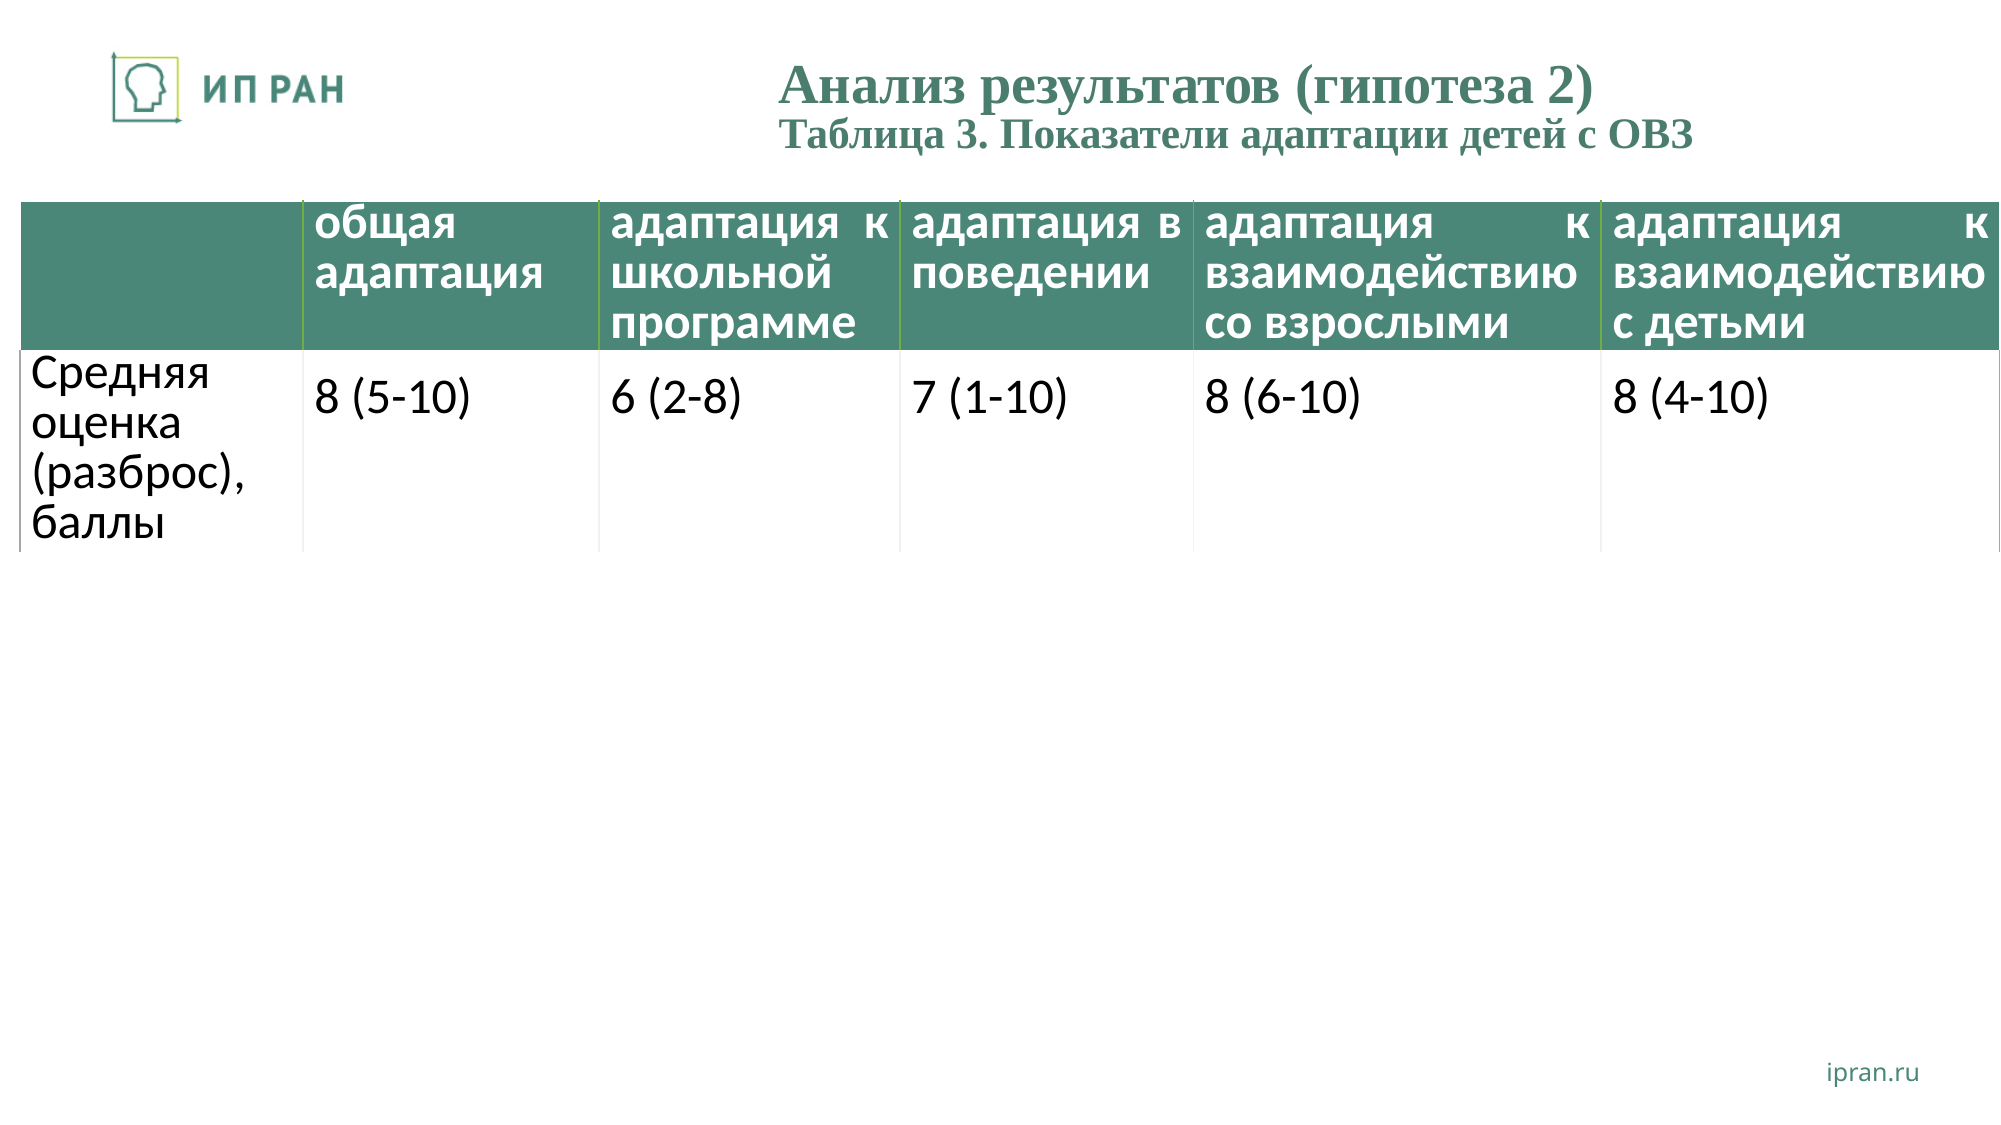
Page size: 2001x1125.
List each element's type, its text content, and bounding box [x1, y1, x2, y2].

table_header [21, 202, 302, 350]
table_cell 6 (2-8) [600, 352, 899, 550]
table_cell 8 (6-10) [1194, 352, 1600, 550]
table_cell Средняя оценка (разброс), баллы [21, 352, 302, 550]
table_header адаптация к школьной программе [600, 202, 899, 350]
table_cell 8 (4-10) [1602, 352, 1999, 550]
table_cell 8 (5-10) [304, 352, 598, 550]
table_header адаптация к взаимодействию со взрослыми [1194, 202, 1600, 350]
picture [0, 0, 2001, 1125]
table_header адаптация в поведении [901, 202, 1193, 350]
title Анализ результатов (гипотеза 2) Таблица 3. Показатели адаптации детей с ОВЗ [763, 50, 1866, 166]
table_header адаптация к взаимодействию с детьми [1602, 202, 1999, 350]
table_cell 7 (1-10) [901, 352, 1193, 550]
table_header общая адаптация [304, 202, 598, 350]
